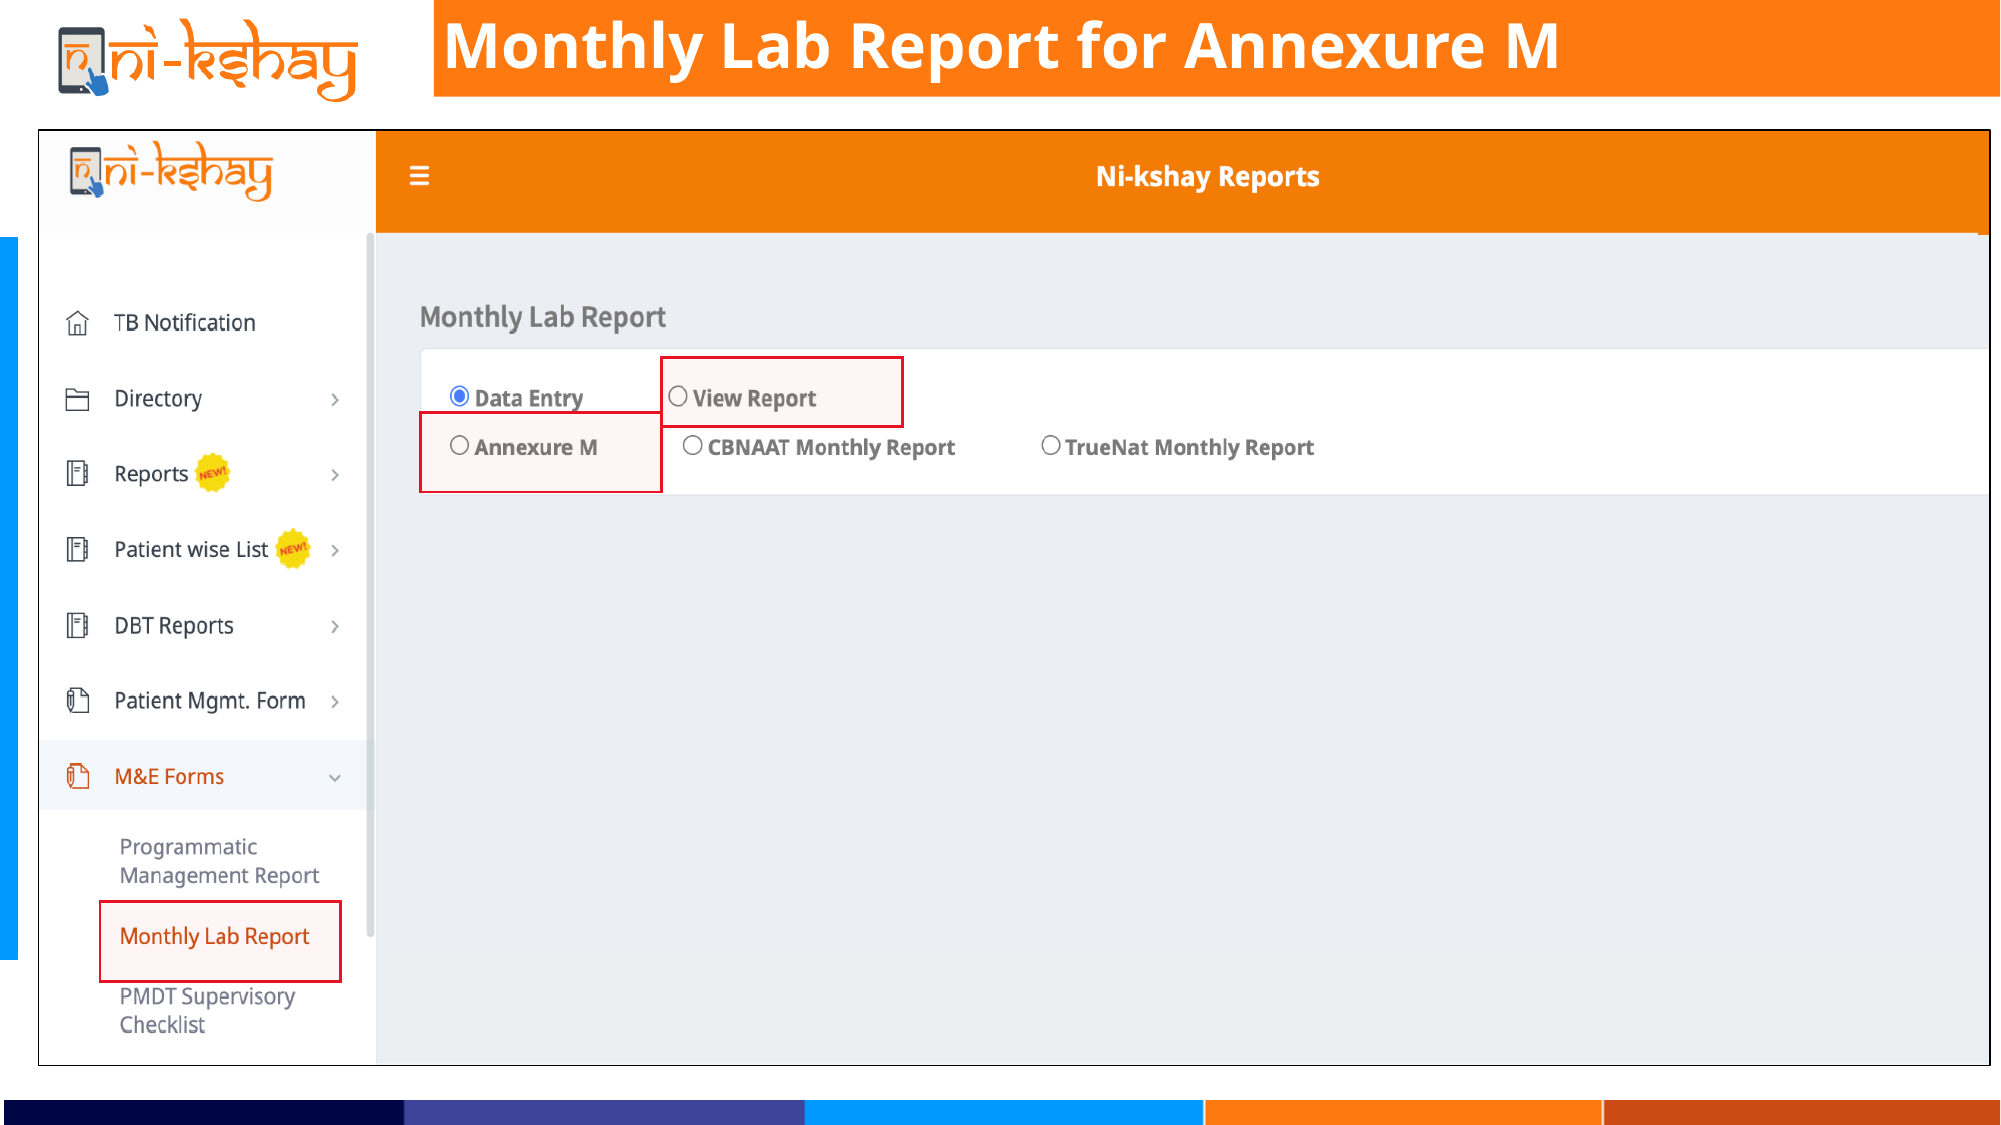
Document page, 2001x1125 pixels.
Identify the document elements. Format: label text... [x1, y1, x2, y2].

picture [4, 1100, 2001, 1125]
text_box Monthly Lab Report for Annexure M [427, 0, 1977, 97]
picture [38, 130, 1990, 1066]
picture [55, 2, 359, 119]
